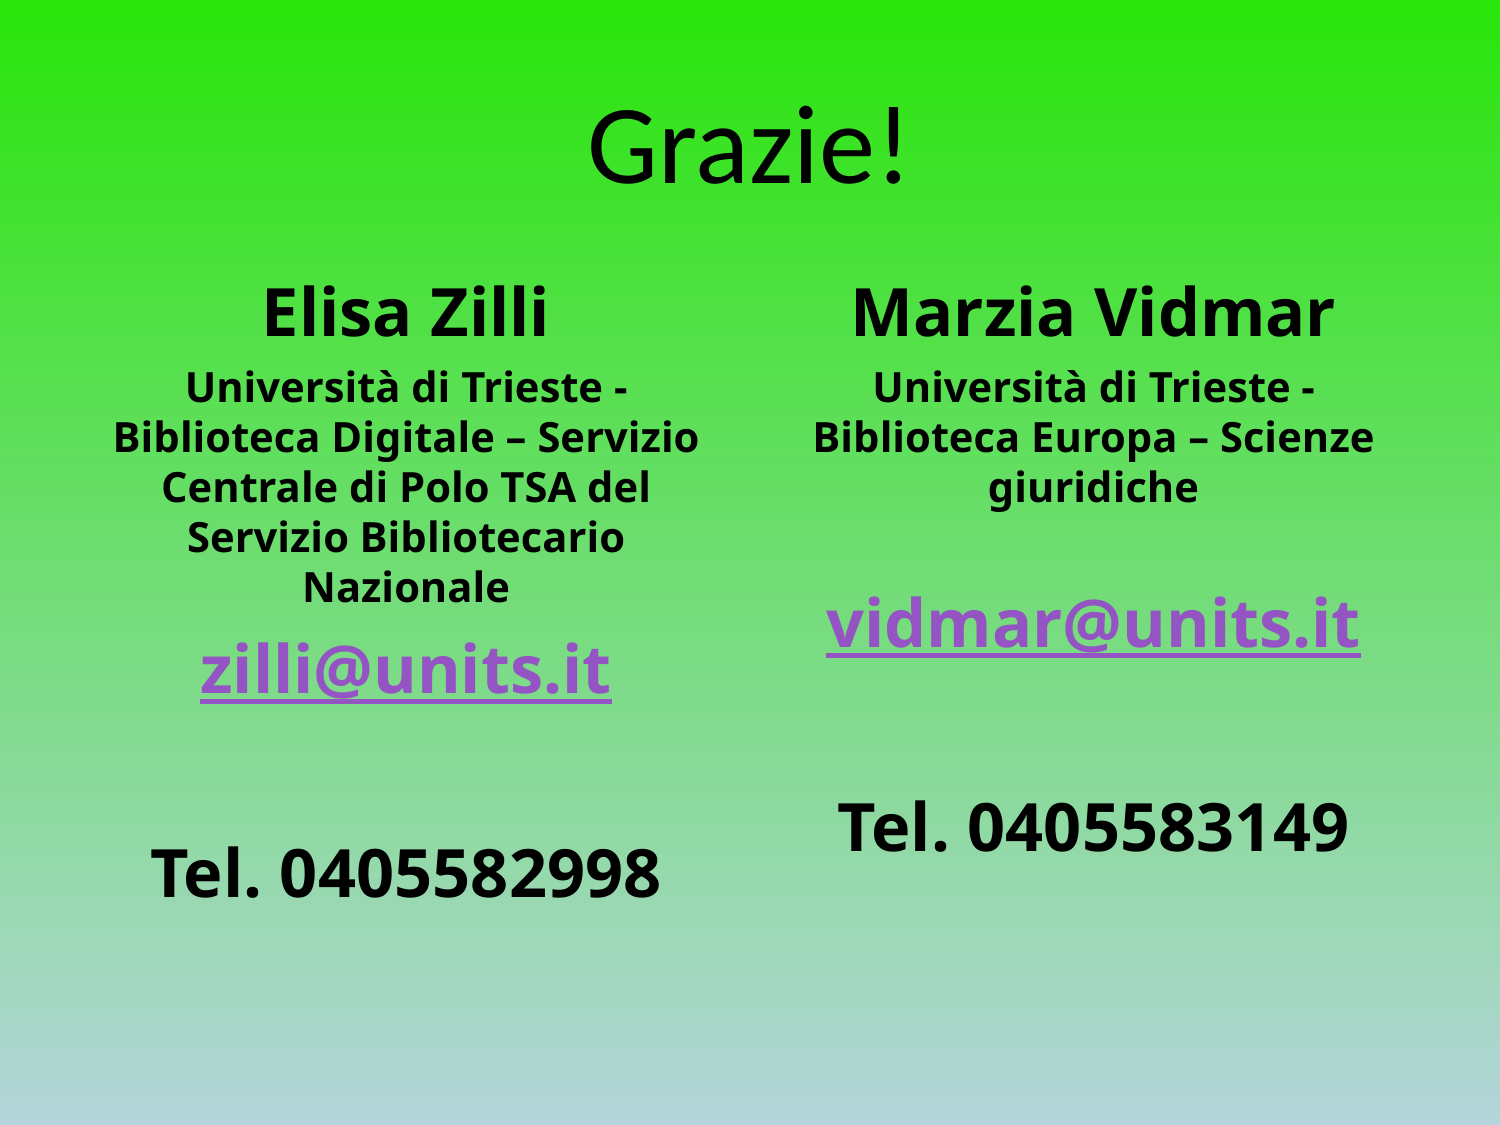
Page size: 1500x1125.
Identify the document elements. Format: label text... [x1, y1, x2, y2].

list Marzia Vidmar Università di Trieste - Biblioteca Europa – Scienze giuridiche vidmar@units.it Tel. 0405583149 [762, 262, 1425, 1005]
title Grazie! [75, 45, 1425, 233]
list Elisa Zilli Università di Trieste - Biblioteca Digitale – Servizio Centrale di Polo TSA del Servizio Bibliotecario Nazionale zilli@units.it Tel. 0405582998 [75, 262, 738, 1005]
